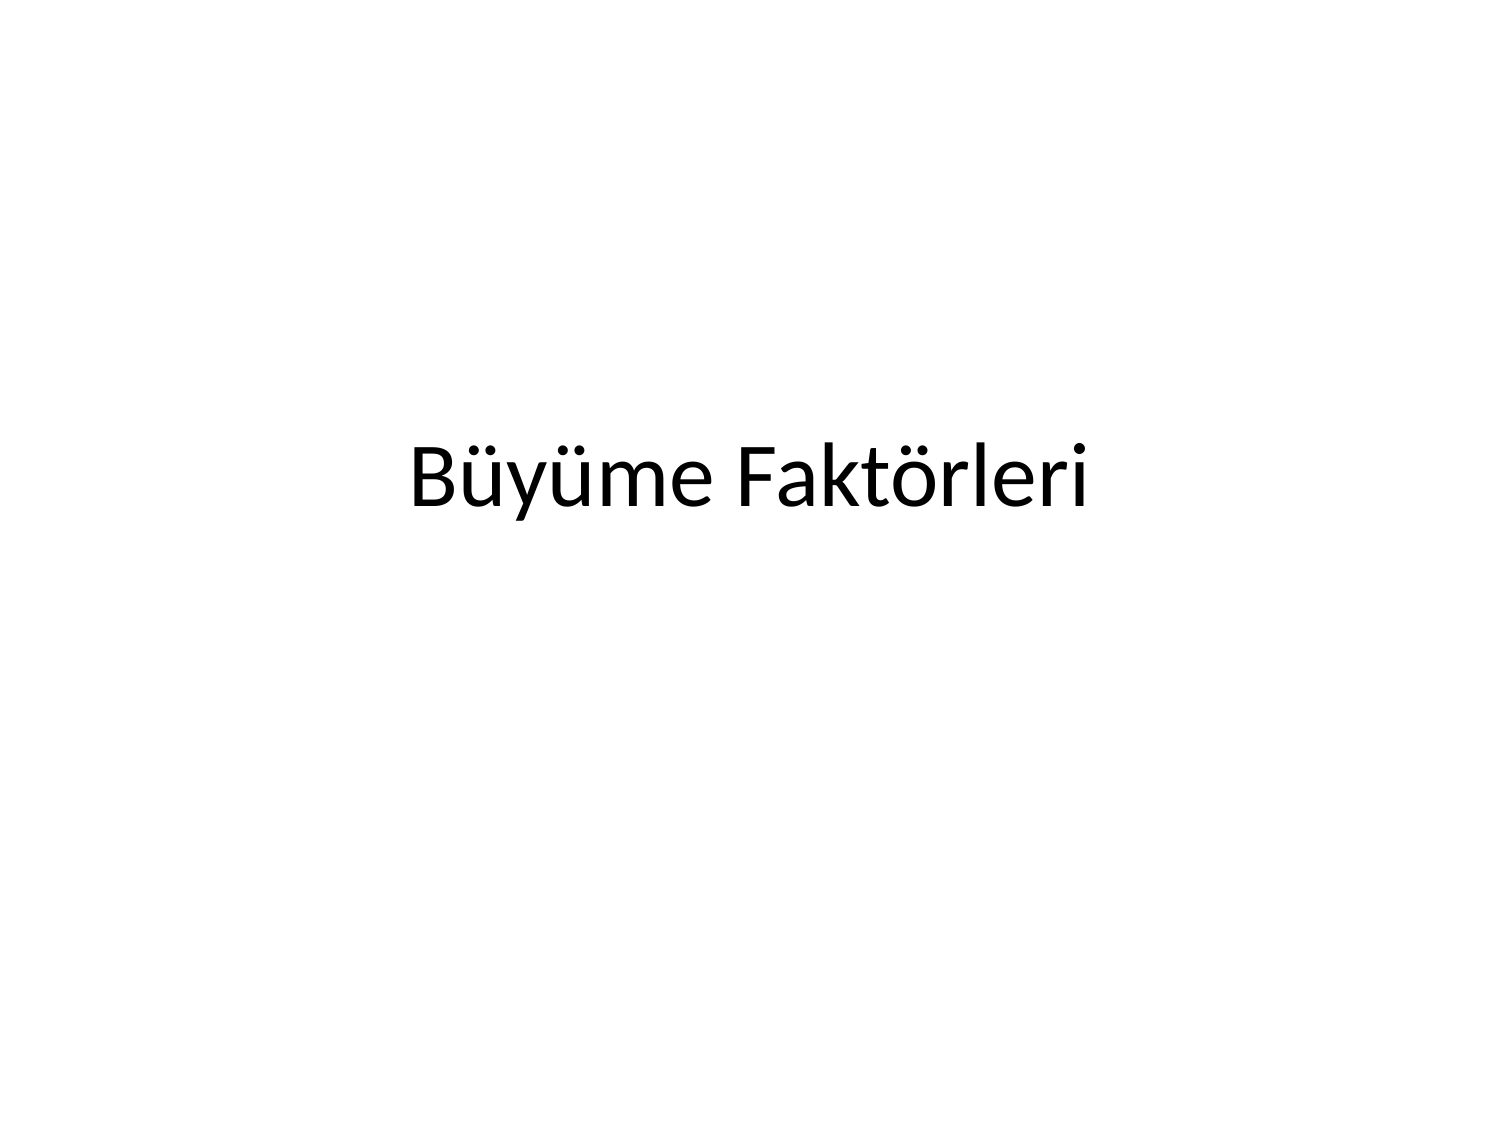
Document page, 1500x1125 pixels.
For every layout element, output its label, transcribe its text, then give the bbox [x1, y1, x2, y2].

title Büyüme Faktörleri [112, 349, 1388, 591]
